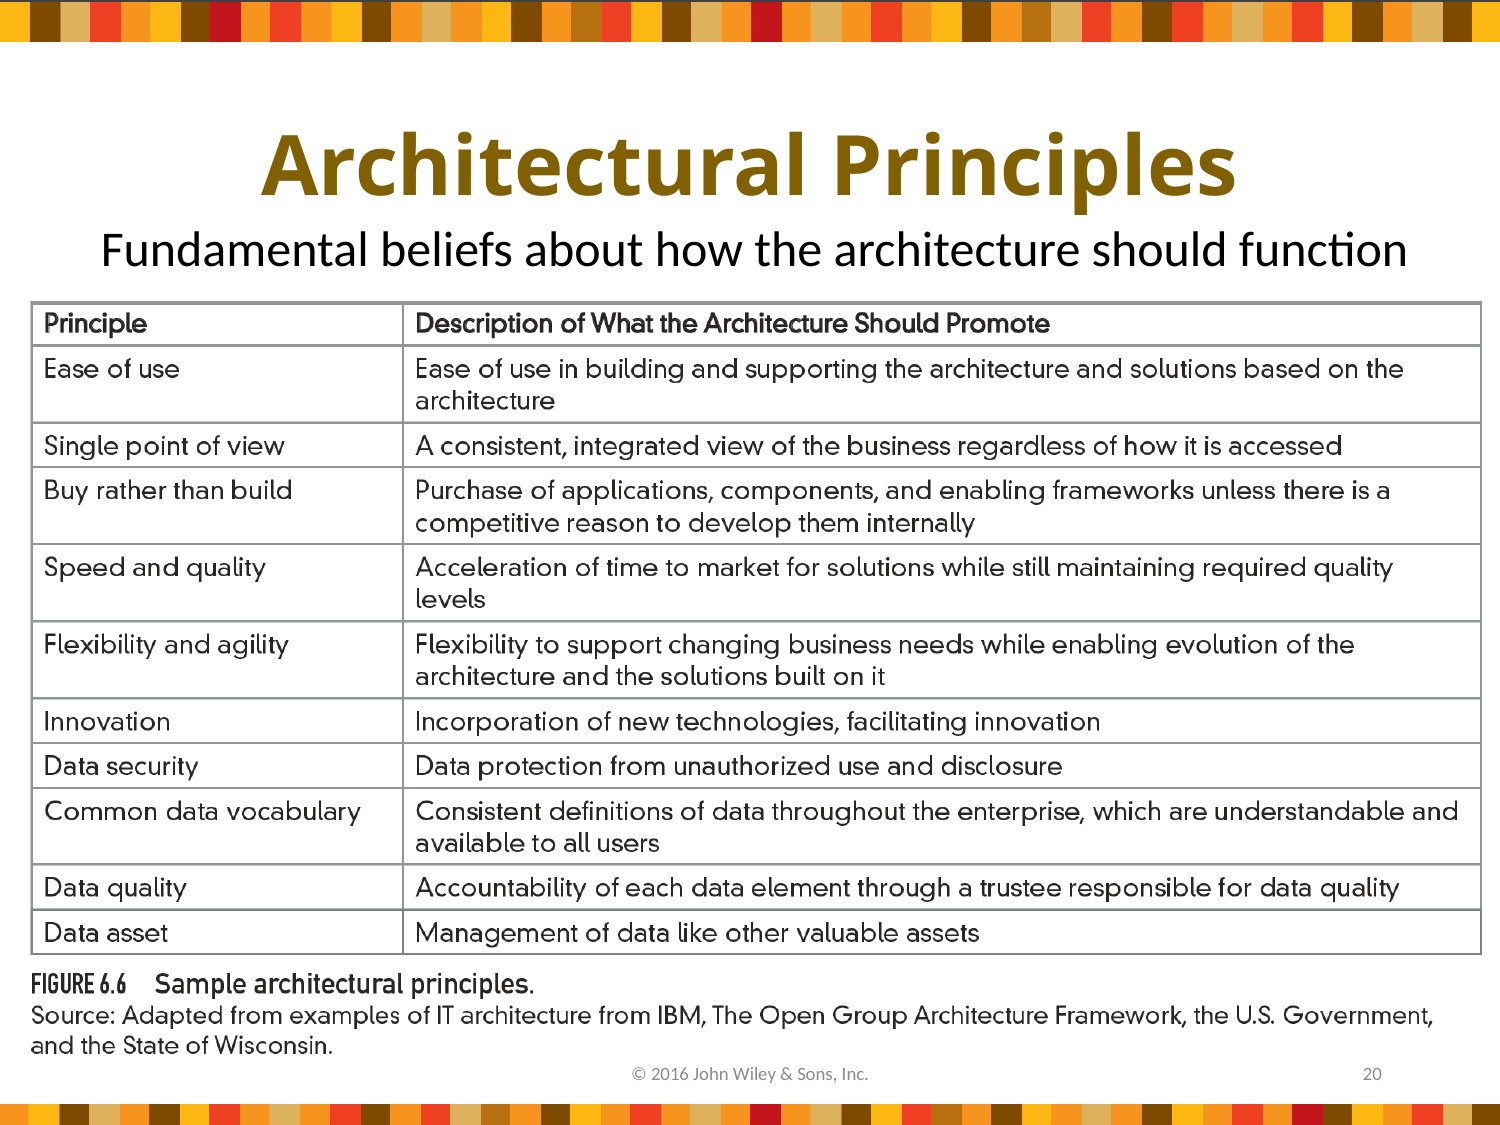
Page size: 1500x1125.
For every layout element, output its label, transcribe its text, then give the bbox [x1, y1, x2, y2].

footer © 2016 John Wiley & Sons, Inc. [496, 1063, 1004, 1103]
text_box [0, 282, 1497, 1063]
slide_number 20 [1059, 1063, 1397, 1103]
title Architectural Principles [103, 59, 1397, 216]
list Fundamental beliefs about how the architecture should function [42, 216, 1468, 282]
